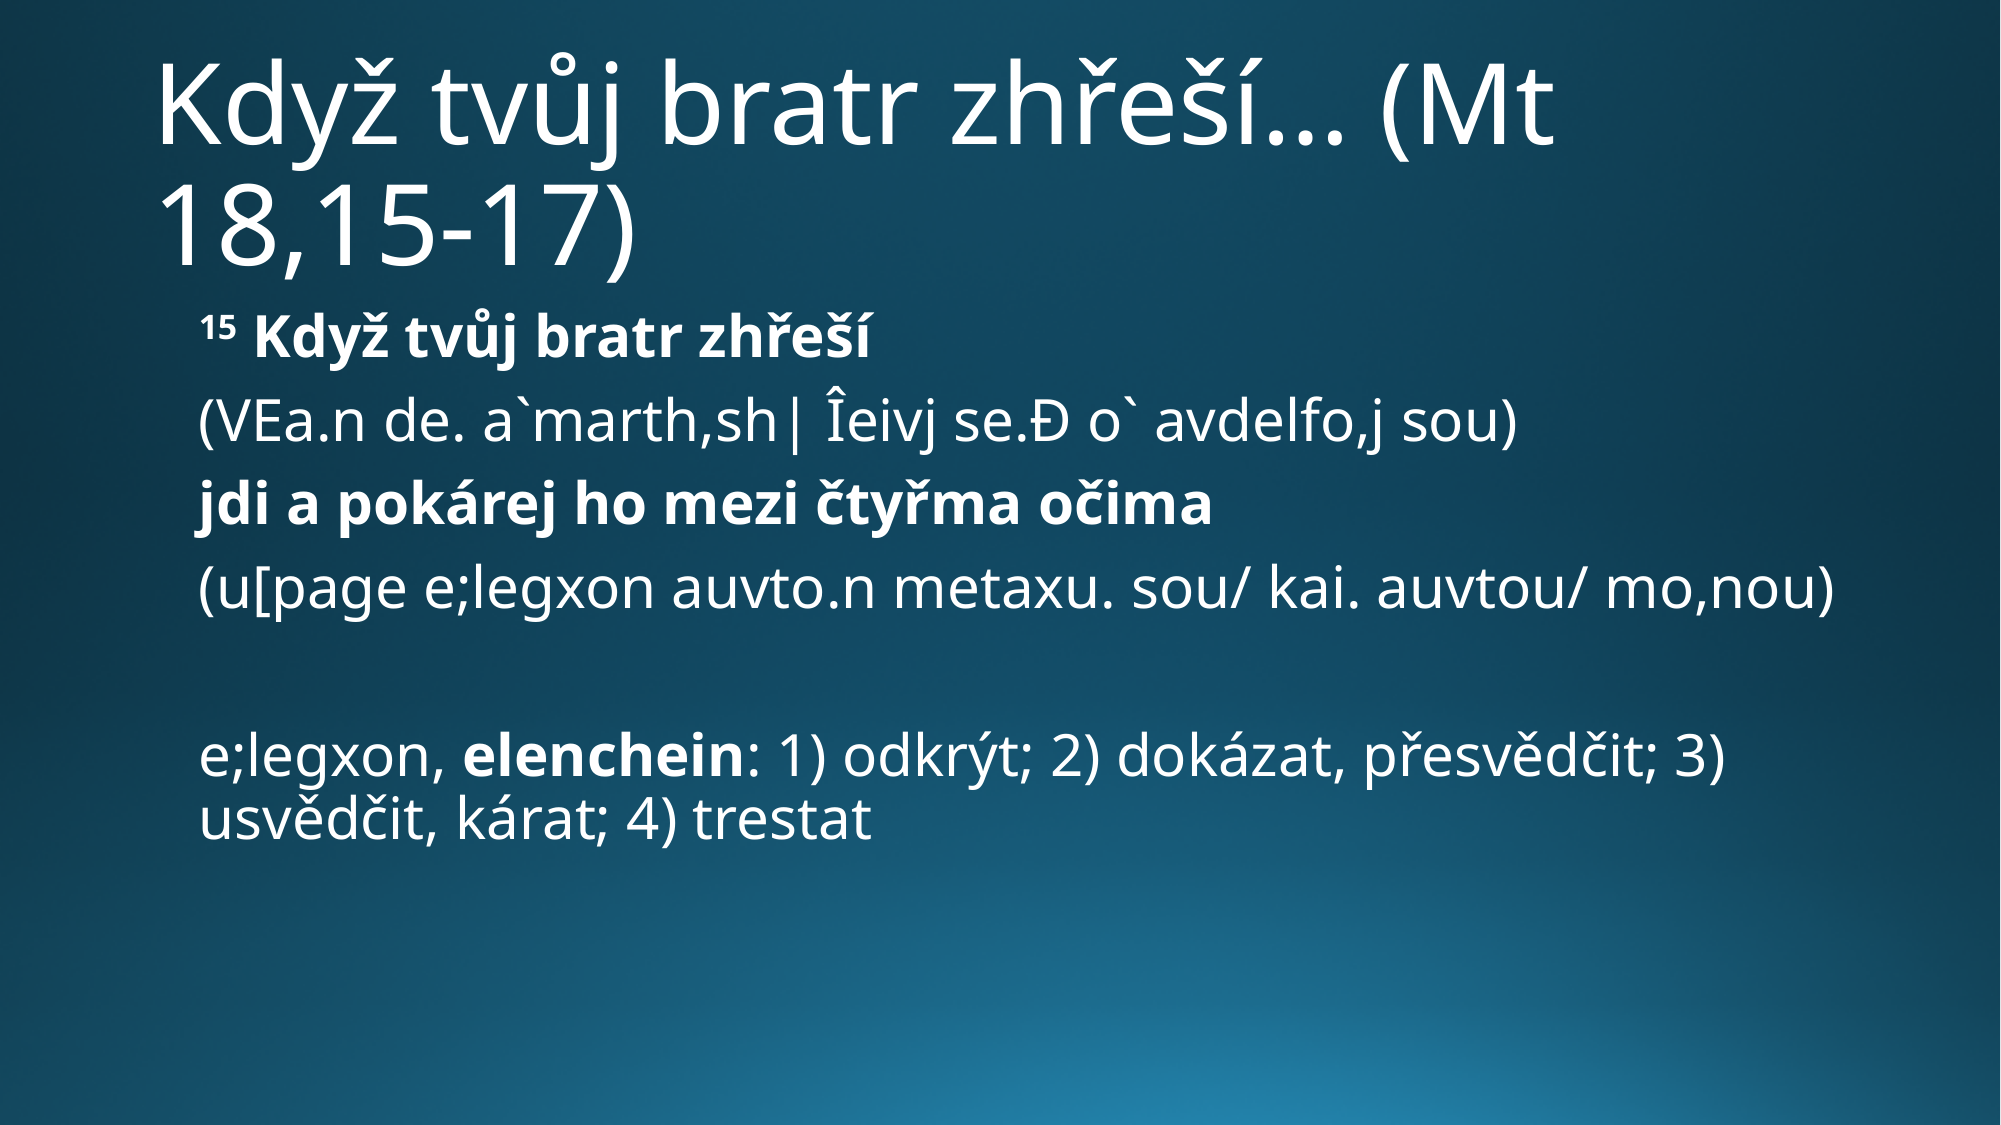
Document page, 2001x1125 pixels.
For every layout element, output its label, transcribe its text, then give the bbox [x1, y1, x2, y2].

title Když tvůj bratr zhřeší… (Mt 18,15-17) [137, 59, 1863, 278]
list 15 Když tvůj bratr zhřeší (VEa.n de. a`marth,sh| Îeivj se.Ð o` avdelfo,j sou) jdi a pokárej ho mezi čtyřma očima (u[page e;legxon auvto.n metaxu. sou/ kai. auvtou/ mo,nou) e;legxon, elenchein: 1) odkrýt; 2) dokázat, přesvědčit; 3) usvědčit, kárat; 4) trestat [183, 299, 1863, 1014]
picture [0, 0, 2001, 1125]
